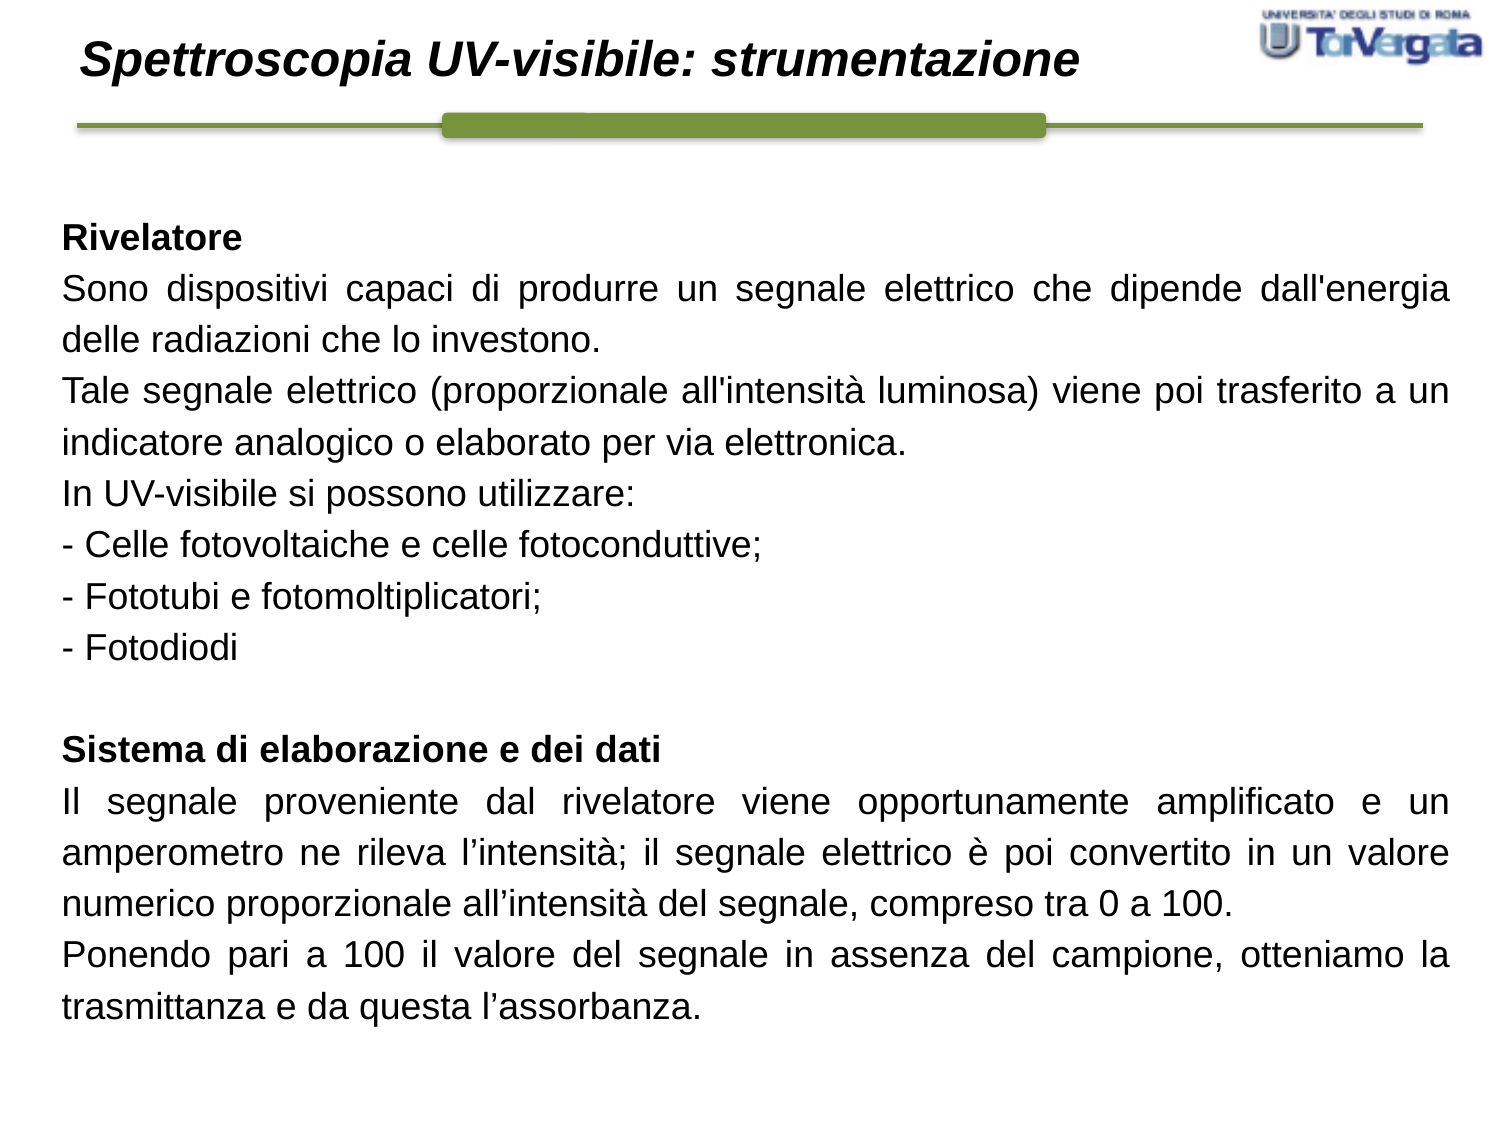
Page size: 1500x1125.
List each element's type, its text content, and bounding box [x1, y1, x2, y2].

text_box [76, 113, 1424, 138]
picture [1245, 0, 1500, 79]
text_box Rivelatore Sono dispositivi capaci di produrre un segnale elettrico che dipende dall'energia delle radiazioni che lo investono. Tale segnale elettrico (proporzionale all'intensità luminosa) viene poi trasferito a un indicatore analogico o elaborato per via elettronica. In UV-visibile si possono utilizzare: - Celle fotovoltaiche e celle fotoconduttive; - Fototubi e fotomoltiplicatori; - Fotodiodi Sistema di elaborazione e dei dati Il segnale proveniente dal rivelatore viene opportunamente amplificato e un amperometro ne rileva l’intensità; il segnale elettrico è poi convertito in un valore numerico proporzionale all’intensità del segnale, compreso tra 0 a 100. Ponendo pari a 100 il valore del segnale in assenza del campione, otteniamo la trasmittanza e da questa l’assorbanza. [46, 199, 1465, 1034]
text_box Spettroscopia UV-visibile: strumentazione [0, 0, 1500, 94]
